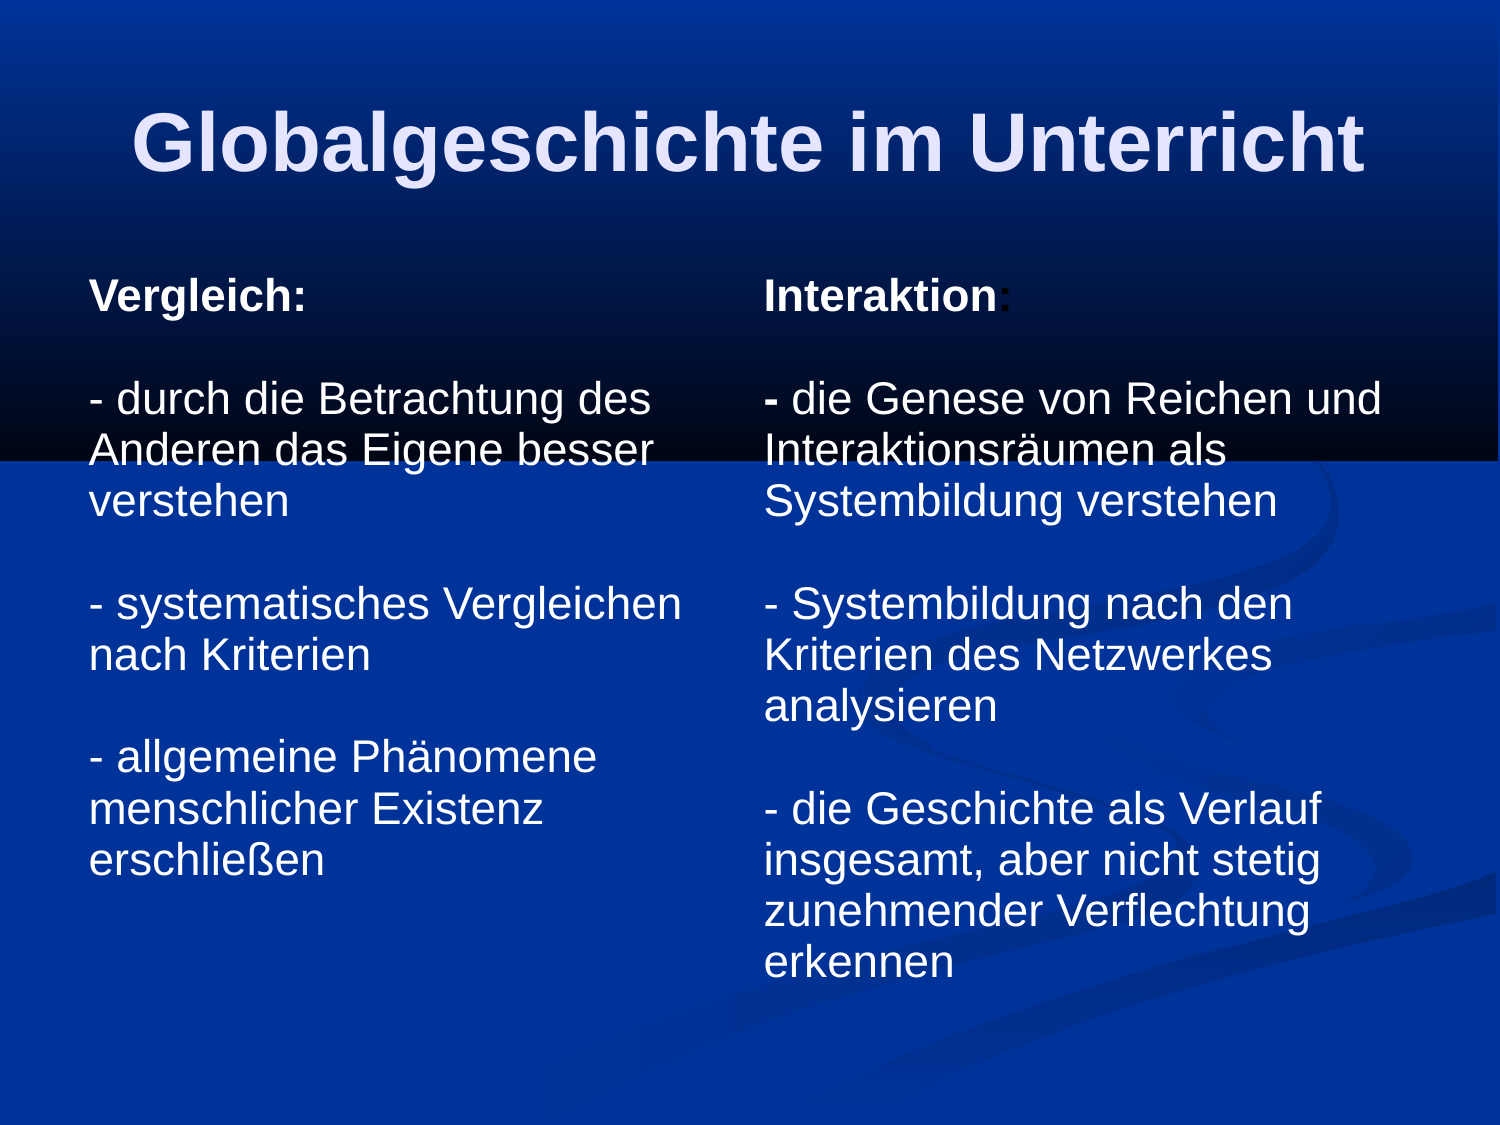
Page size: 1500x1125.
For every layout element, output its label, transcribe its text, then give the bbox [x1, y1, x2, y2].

title Globalgeschichte im Unterricht [75, 21, 1424, 257]
table_header Interaktion: - die Genese von Reichen und Interaktionsräumen als Systembildung verstehen - Systembildung nach den Kriterien des Netzwerkes analysieren - die Geschichte als Verlauf insgesamt, aber nicht stetig zunehmender Verflechtung erkennen [750, 263, 1425, 1125]
table_header Vergleich: - durch die Betrachtung des Anderen das Eigene besser verstehen - systematisches Vergleichen nach Kriterien - allgemeine Phänomene menschlicher Existenz erschließen [75, 263, 750, 1125]
